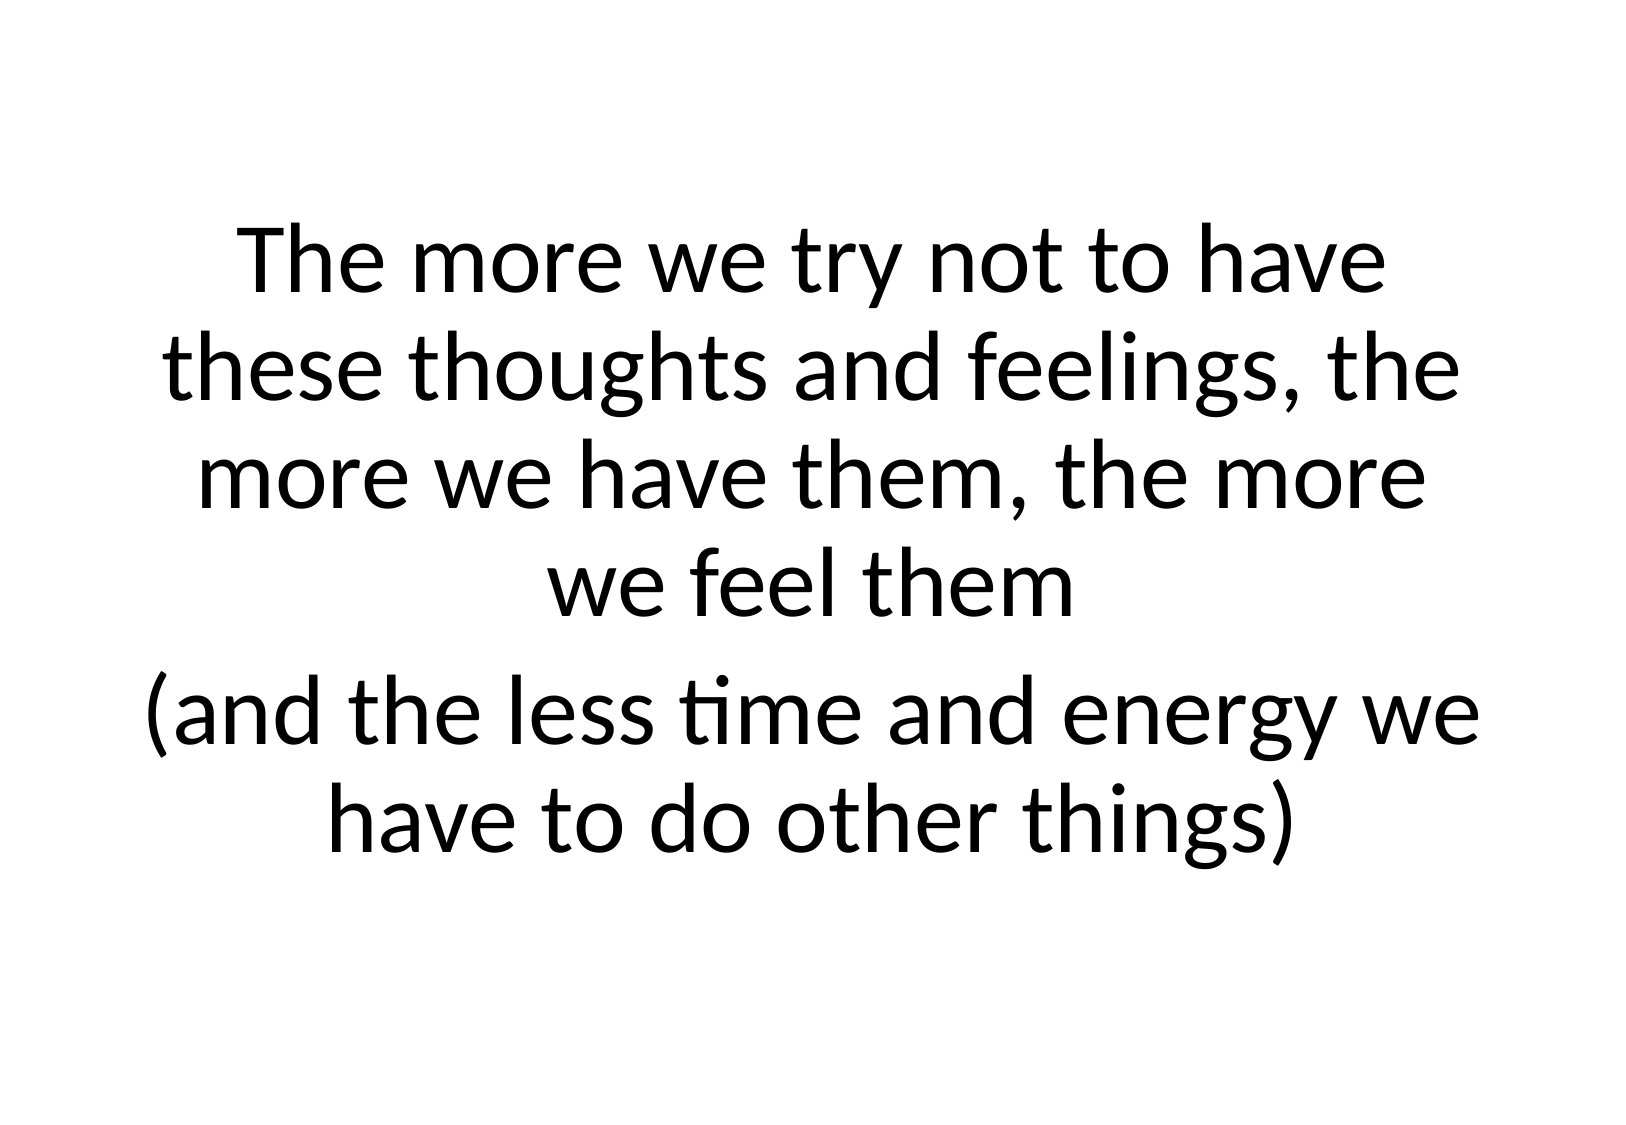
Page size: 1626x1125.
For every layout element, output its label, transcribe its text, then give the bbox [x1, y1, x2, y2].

list The more we try not to have these thoughts and feelings, the more we have them, the more we feel them (and the less time and energy we have to do other things) [111, 198, 1514, 913]
